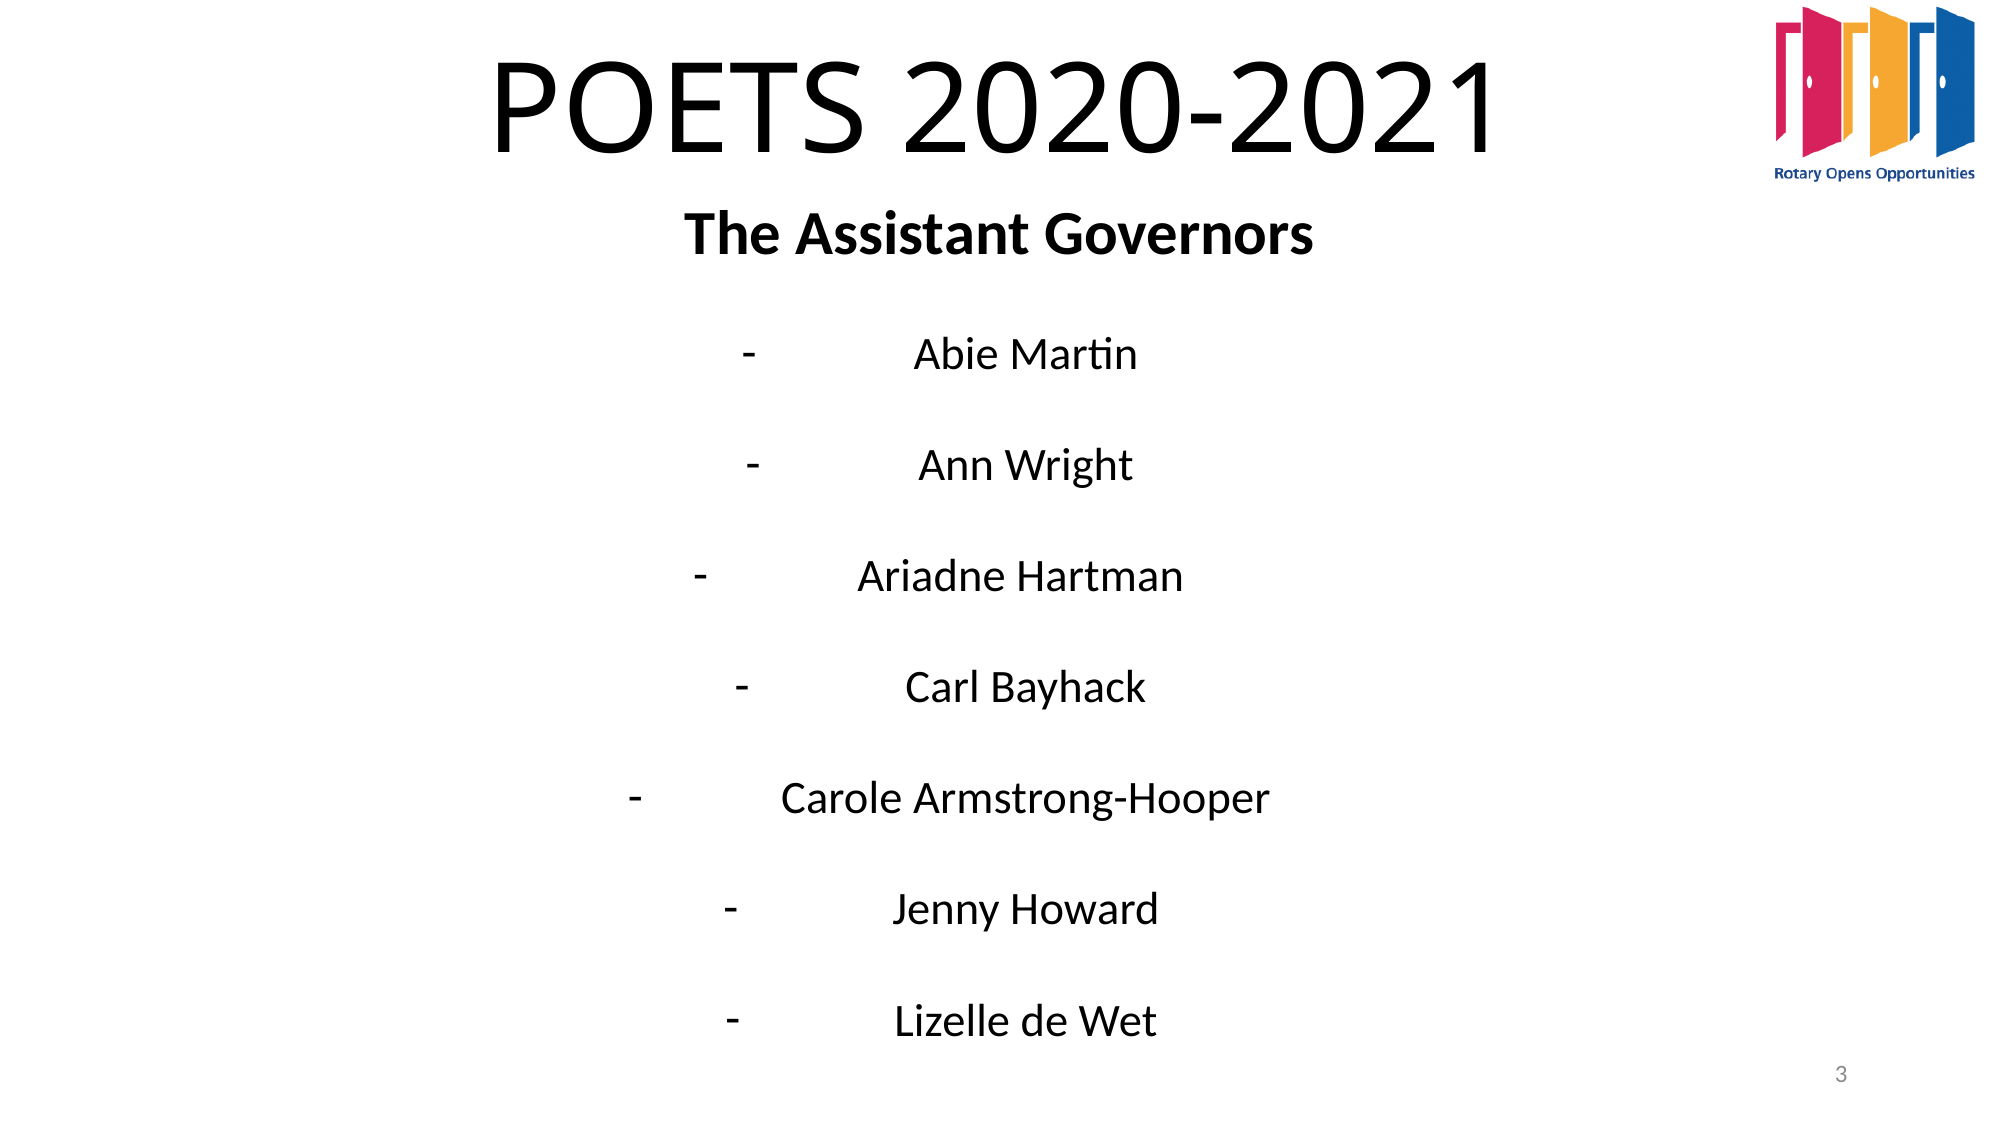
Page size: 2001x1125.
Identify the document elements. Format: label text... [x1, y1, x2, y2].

slide_number 3 [1412, 1042, 1863, 1103]
picture [1749, 0, 2000, 188]
subtitle The Assistant Governors Abie Martin Ann Wright Ariadne Hartman Carl Bayhack Carole Armstrong-Hooper Jenny Howard Lizelle de Wet [42, 192, 1958, 1061]
title POETS 2020-2021 [249, 5, 1749, 188]
